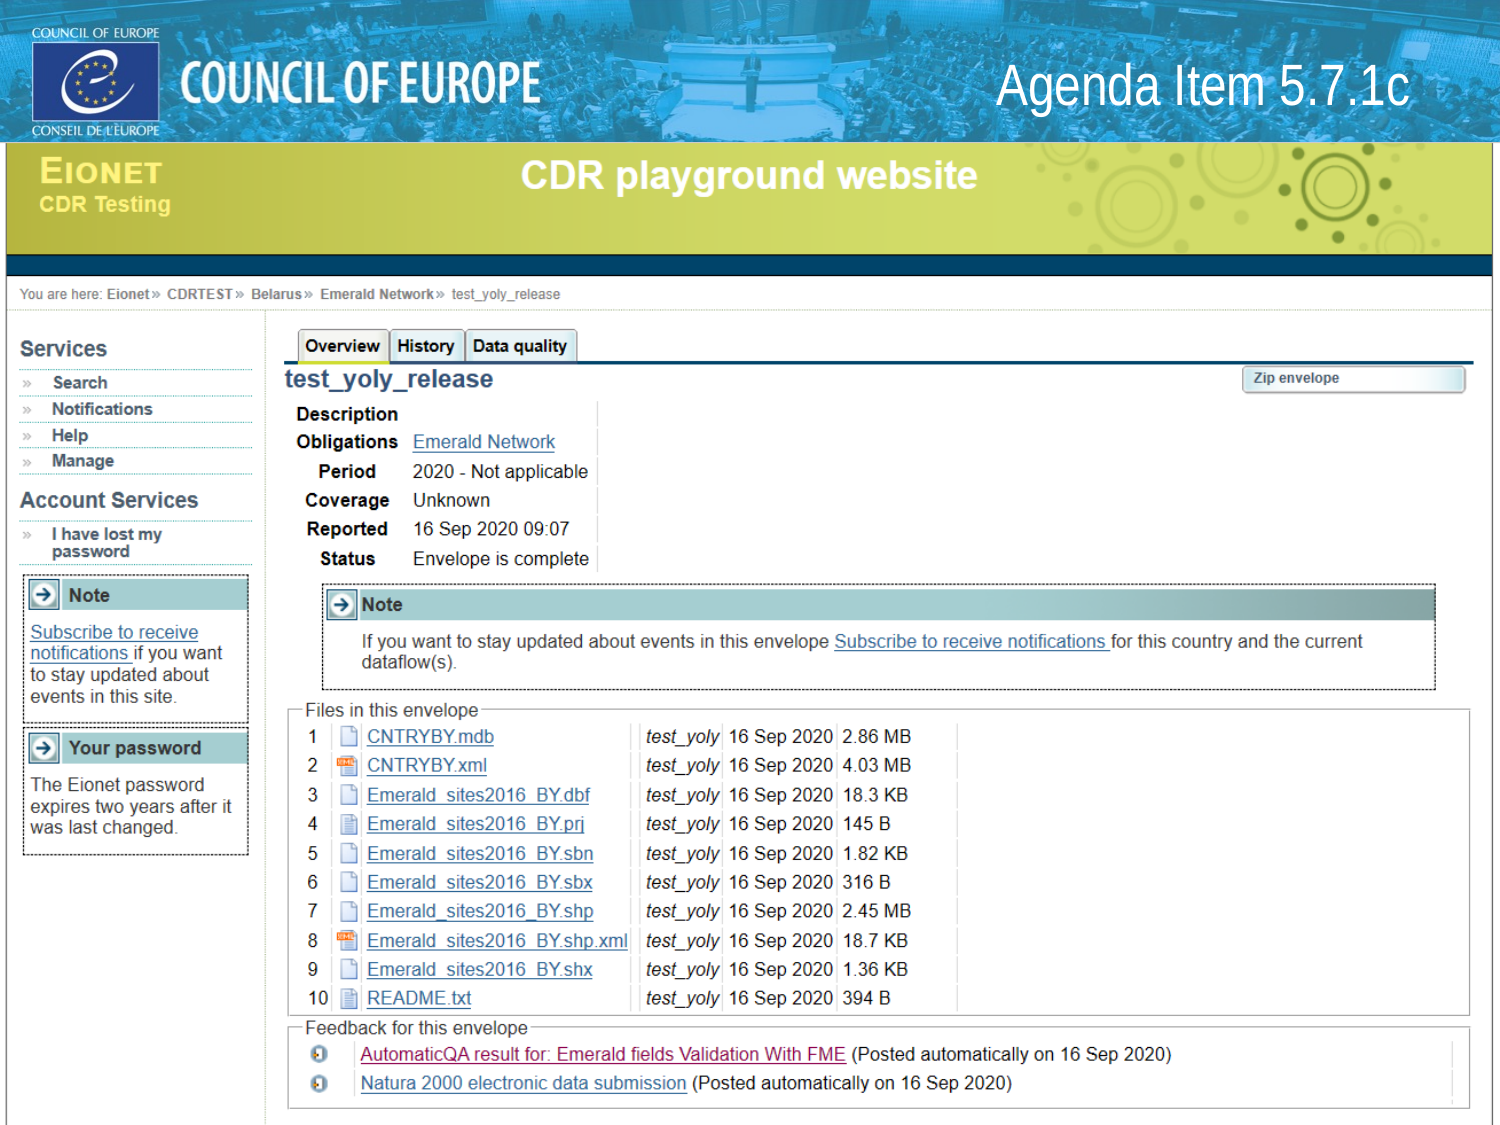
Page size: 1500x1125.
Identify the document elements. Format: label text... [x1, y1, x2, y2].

picture [0, 0, 1500, 1125]
title Agenda Item 5.7.1c [733, 45, 1425, 128]
